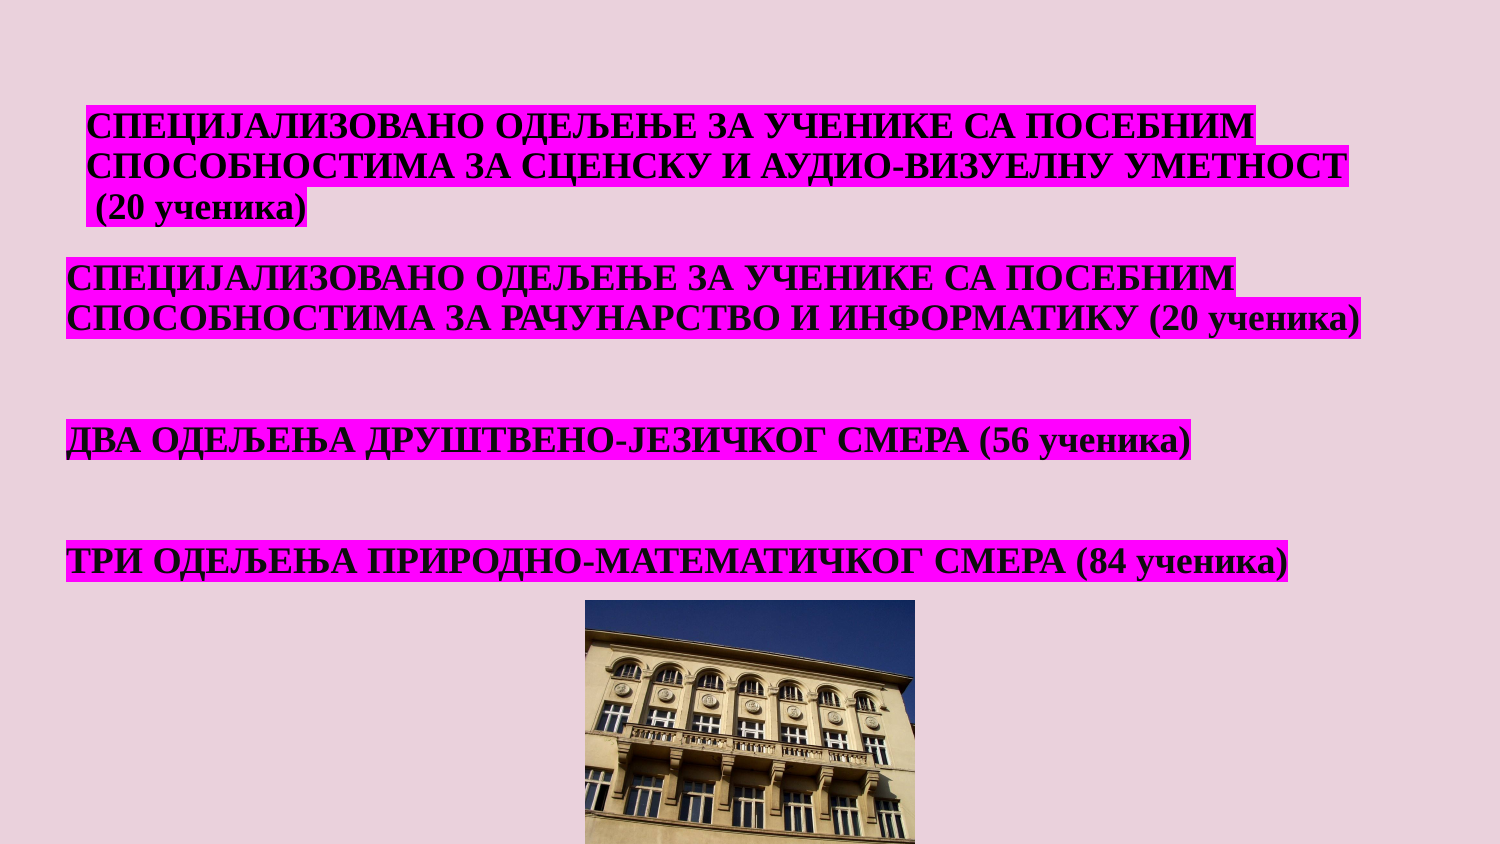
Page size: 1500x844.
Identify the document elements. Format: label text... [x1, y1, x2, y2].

title СПЕЦИЈАЛИЗОВАНО ОДЕЉЕЊЕ ЗА УЧЕНИКЕ СА ПОСЕБНИМ СПОСОБНОСТИМА ЗА СЦЕНСКУ И АУДИО-ВИЗУЕЛНУ УМЕТНОСТ (20 ученика) [70, 90, 1469, 243]
picture [585, 600, 915, 844]
list СПЕЦИЈАЛИЗОВАНО ОДЕЉЕЊЕ ЗА УЧЕНИКЕ СА ПОСЕБНИМ СПОСОБНОСТИМА ЗА РАЧУНАРСТВО И ИНФОРМАТИКУ (20 ученика) ДВА ОДЕЉЕЊА ДРУШТВЕНО-ЈЕЗИЧКОГ СМЕРА (56 ученика) ТРИ ОДЕЉЕЊА ПРИРОДНО-МАТЕМАТИЧКОГ СМЕРА (84 ученика) [51, 242, 1449, 601]
